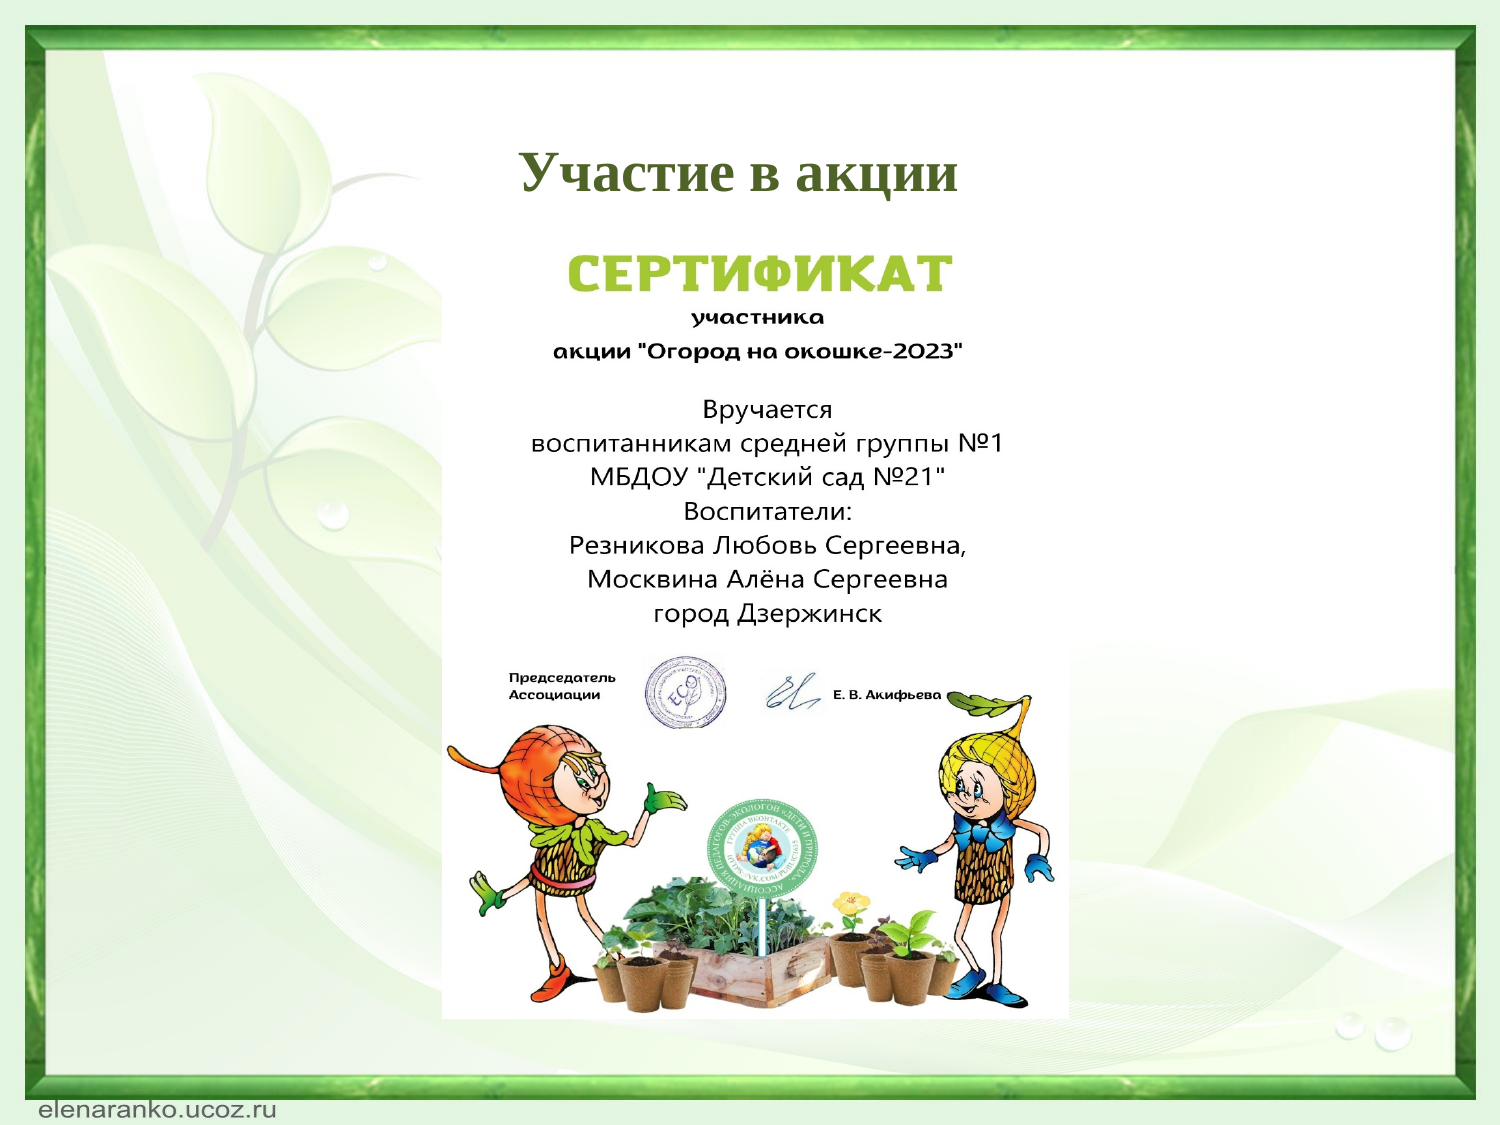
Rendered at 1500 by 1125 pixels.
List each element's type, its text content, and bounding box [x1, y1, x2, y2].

picture [0, 0, 1500, 1125]
text_box Участие в акции [182, 125, 1294, 211]
